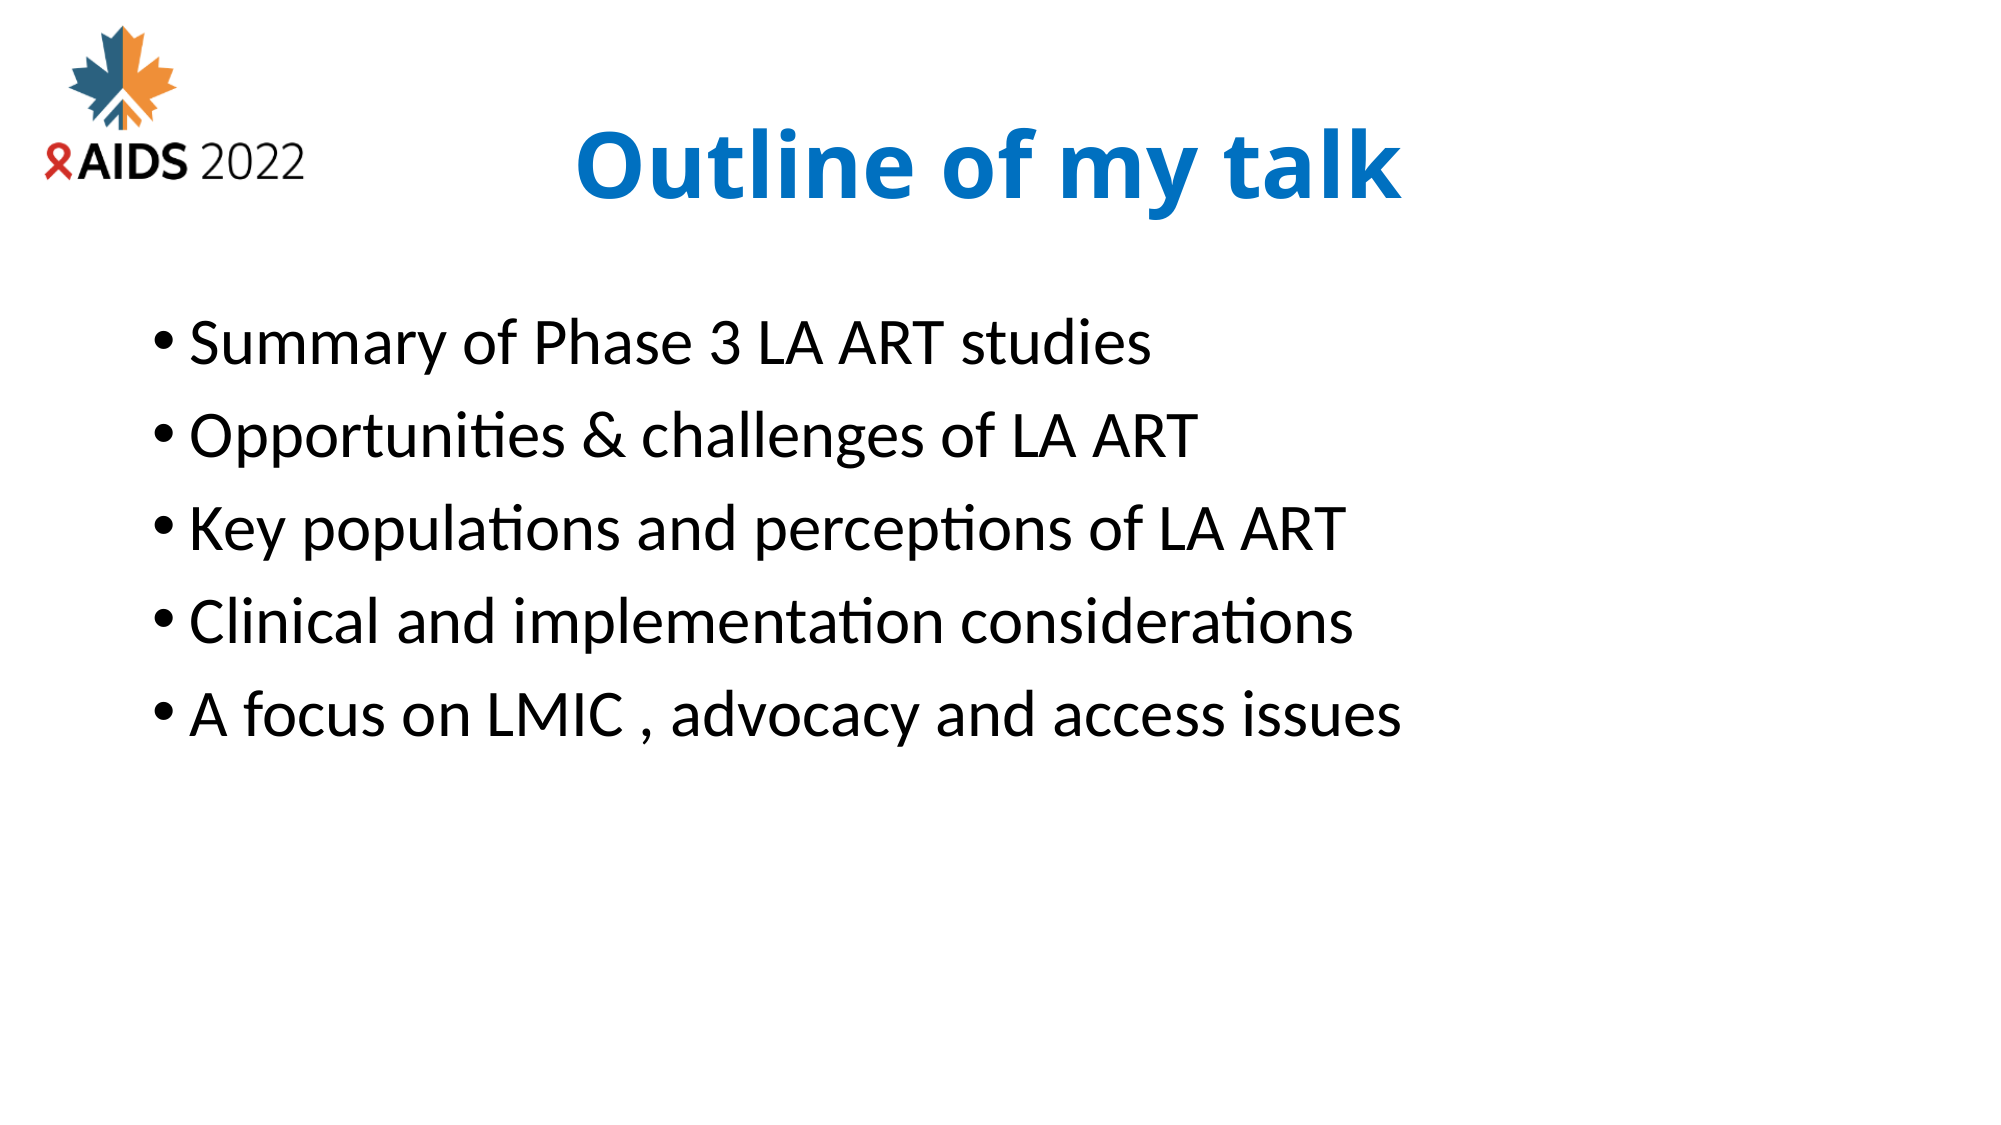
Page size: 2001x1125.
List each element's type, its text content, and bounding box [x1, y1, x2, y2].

list Summary of Phase 3 LA ART studies Opportunities & challenges of LA ART Key populations and perceptions of LA ART Clinical and implementation considerations A focus on LMIC , advocacy and access issues [137, 299, 1863, 1014]
title Outline of my talk [137, 59, 1863, 278]
picture [0, 0, 350, 223]
